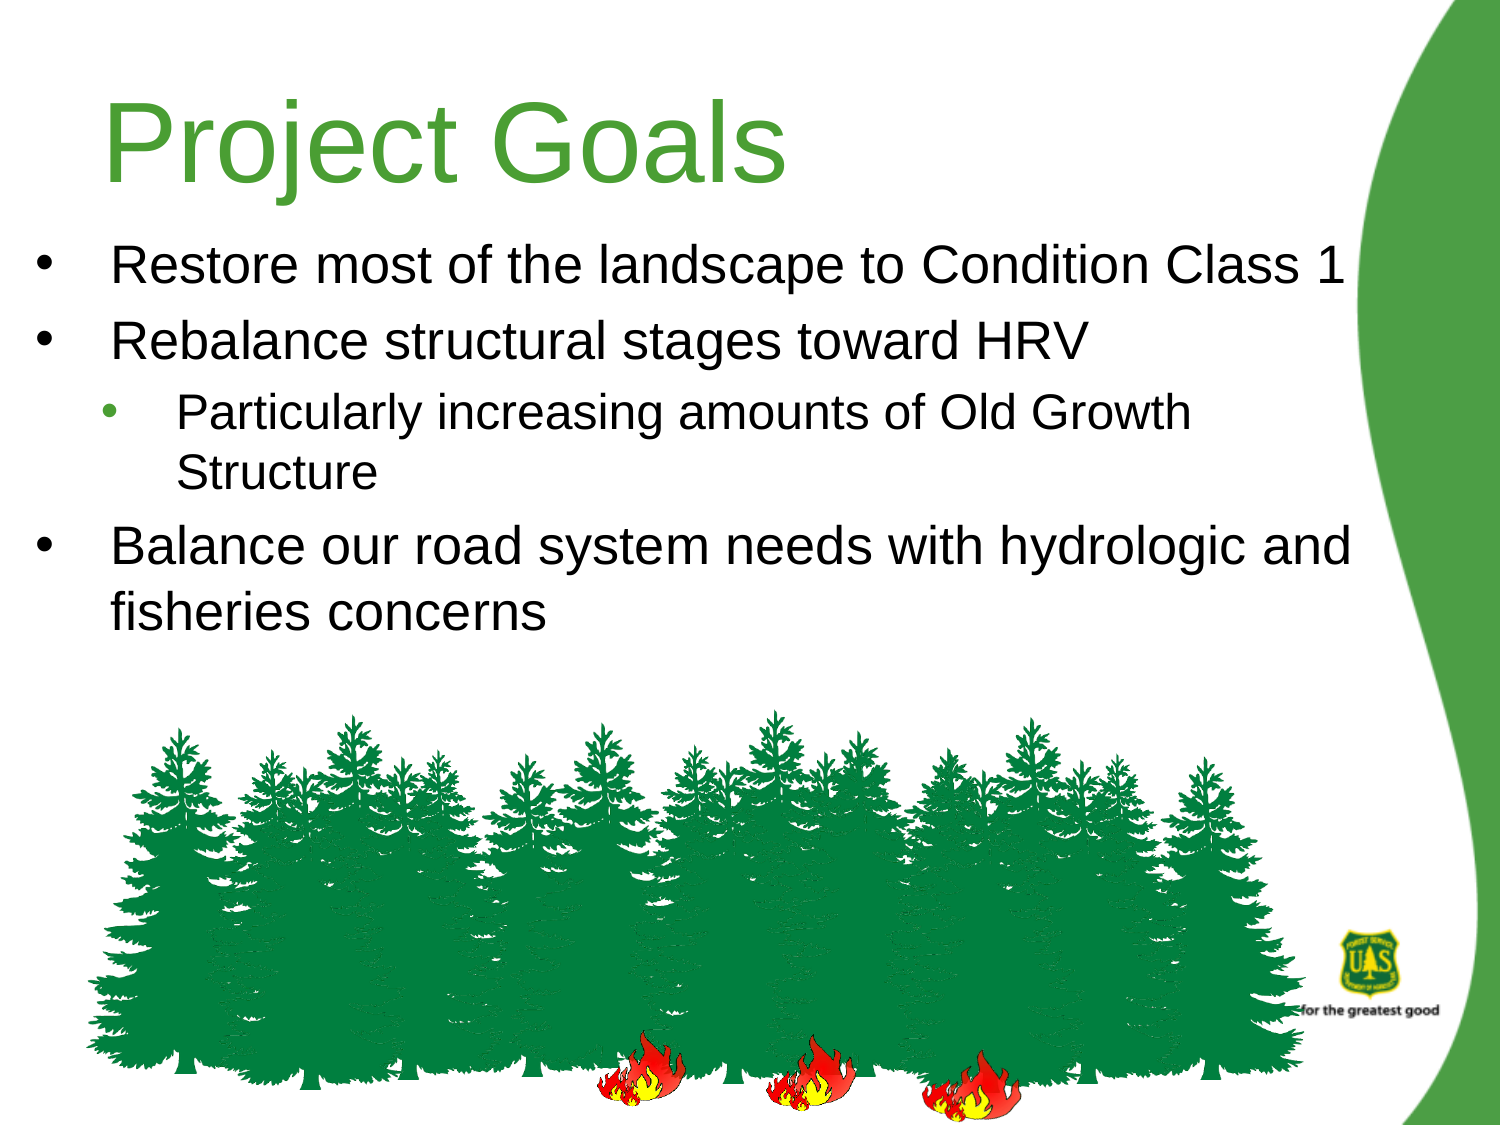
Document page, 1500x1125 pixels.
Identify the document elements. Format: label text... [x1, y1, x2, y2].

text_box Restore most of the landscape to Condition Class 1 Rebalance structural stages toward HRV Particularly increasing amounts of Old Growth Structure Balance our road system needs with hydrologic and fisheries concerns [20, 221, 1380, 808]
picture [0, 0, 1500, 1125]
title Project Goals [86, 24, 1287, 213]
